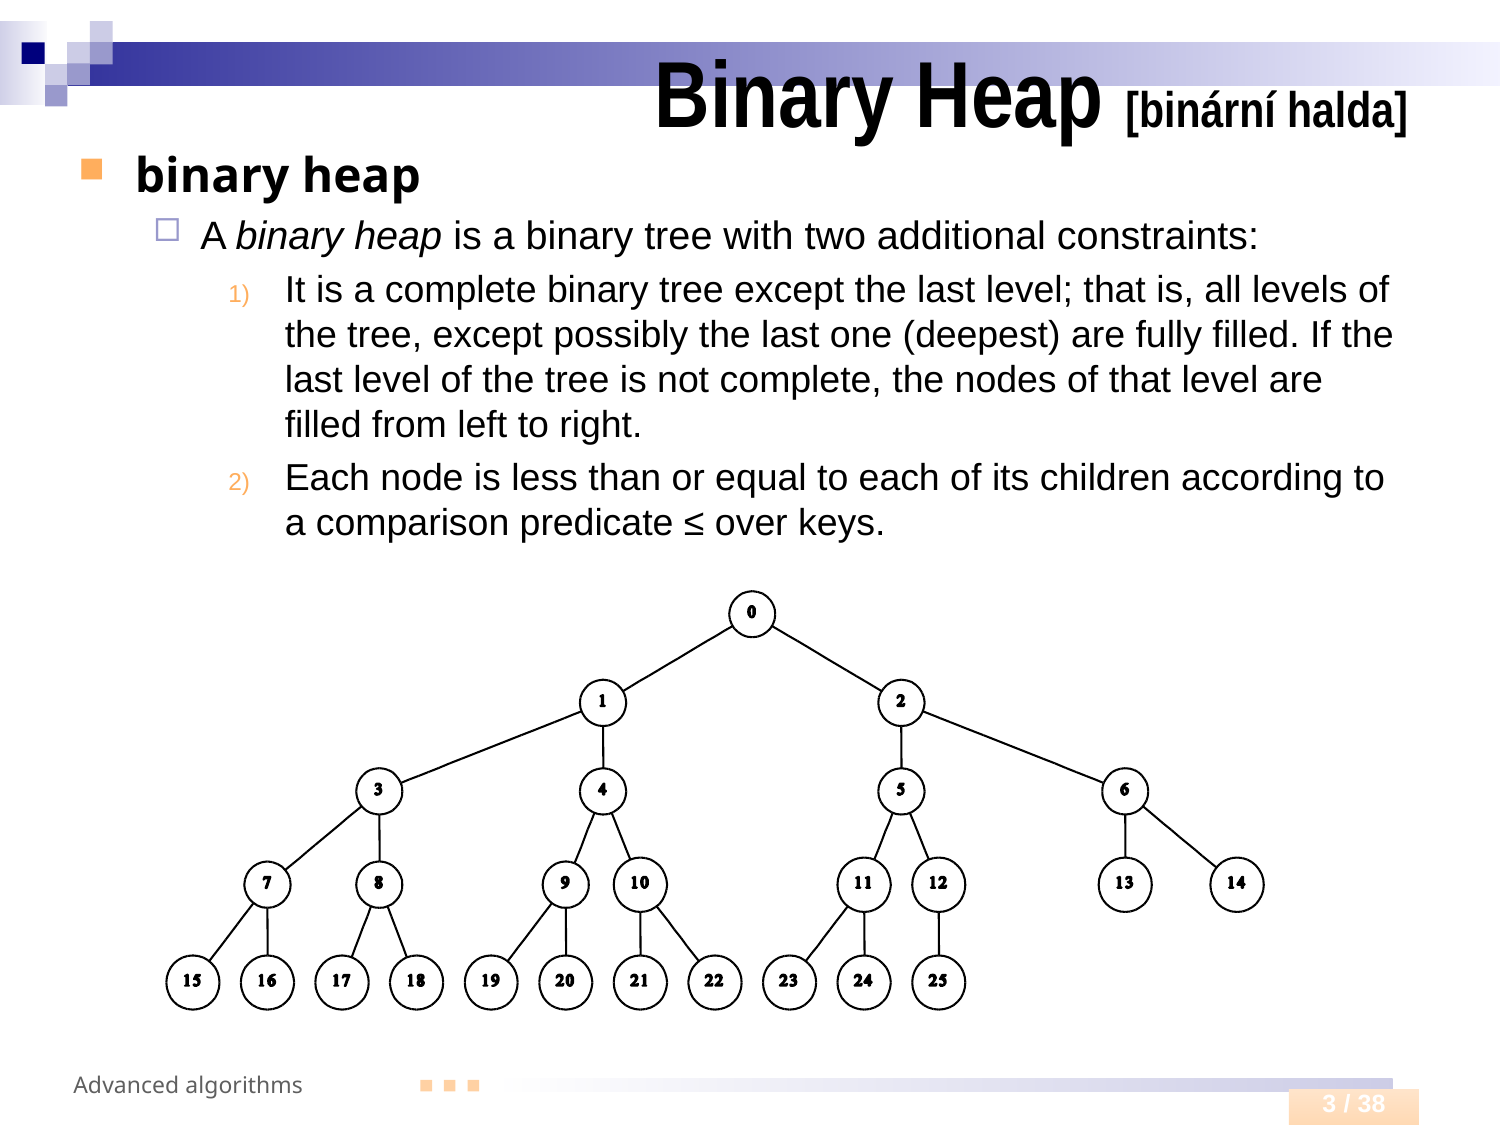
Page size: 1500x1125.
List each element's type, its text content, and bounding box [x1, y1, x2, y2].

text_box [897, 695, 905, 707]
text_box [166, 806, 1265, 1010]
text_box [193, 903, 668, 1010]
text_box [600, 695, 605, 707]
title Binary Heap [binární halda] [76, 30, 1424, 150]
list binary heap A binary heap is a binary tree with two additional constraints: It is a complete binary tree except the last level; that is, all levels of the tree, except possibly the last one (deepest) are fully filled. If the last level of the tree is not complete, the nodes of that level are filled from left to right. Each node is less than or equal to each of its children according to a comparison predicate ≤ over keys. [63, 136, 1412, 575]
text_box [243, 711, 1149, 804]
